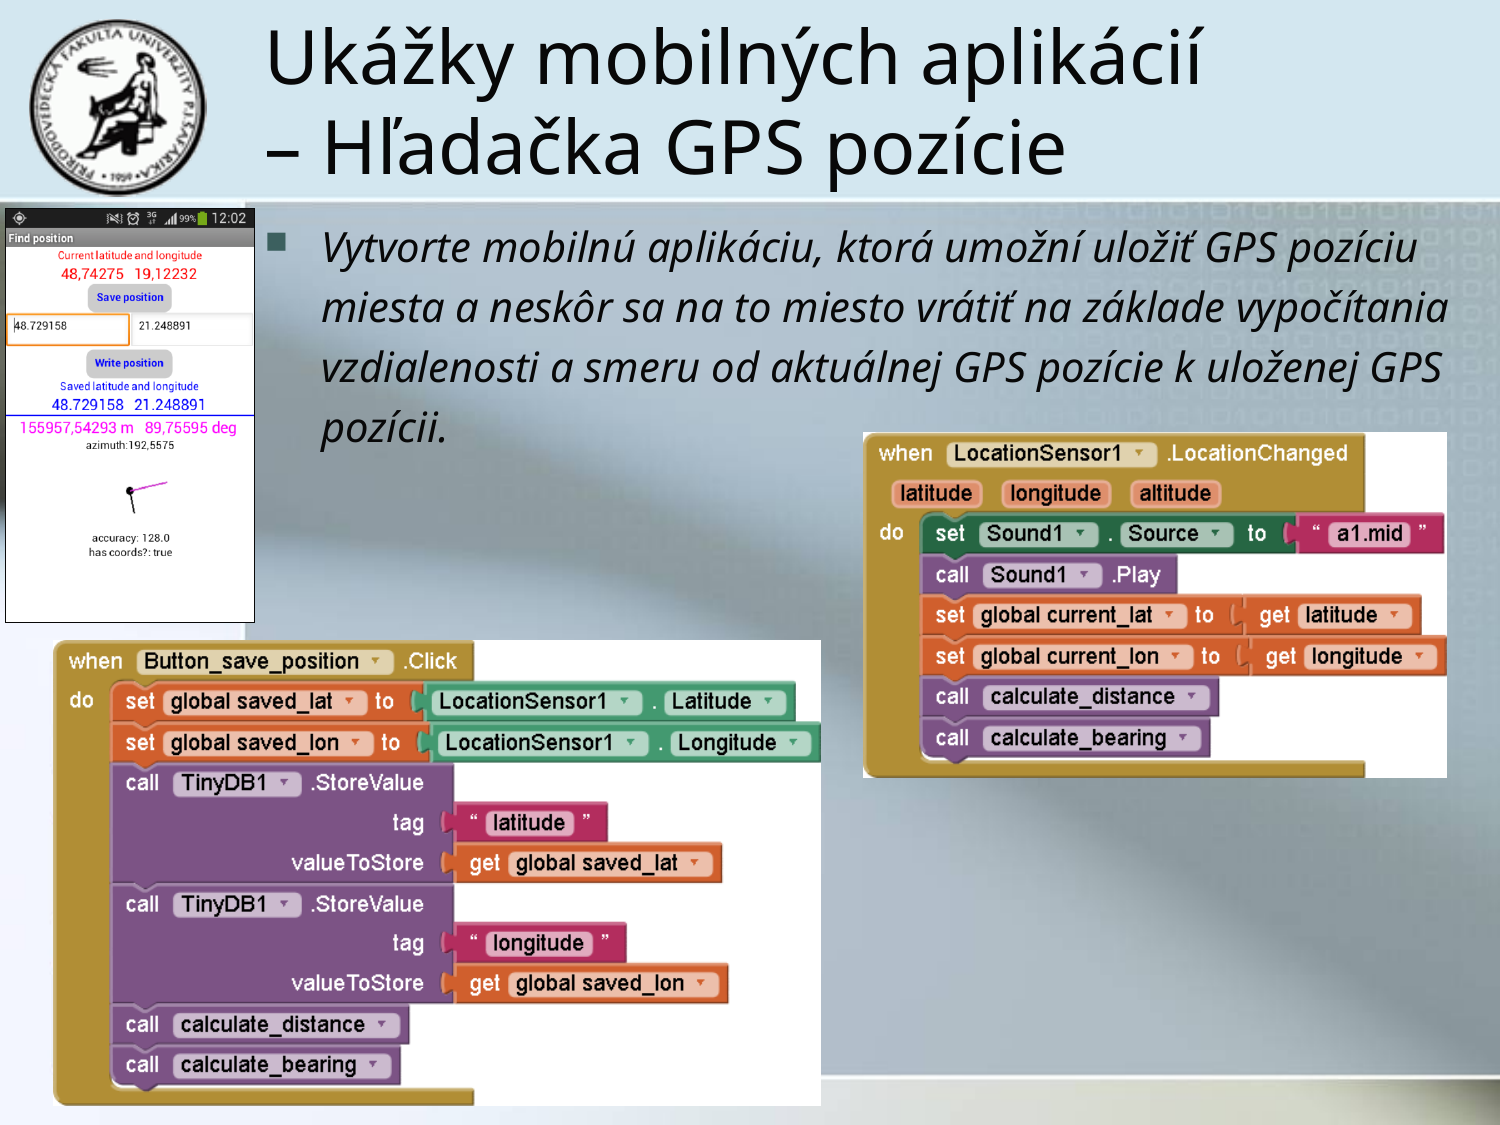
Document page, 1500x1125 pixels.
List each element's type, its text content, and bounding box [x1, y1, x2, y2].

picture [0, 0, 1500, 1125]
list Vytvorte mobilnú aplikáciu, ktorá umožní uložiť GPS pozíciu miesta a neskôr sa na to miesto vrátiť na základe vypočítania vzdialenosti a smeru od aktuálnej GPS pozície k uloženej GPS pozícii. [249, 203, 1500, 1071]
picture [862, 432, 1448, 778]
title Ukážky mobilných aplikácií – Hľadačka GPS pozície [249, 12, 1500, 188]
